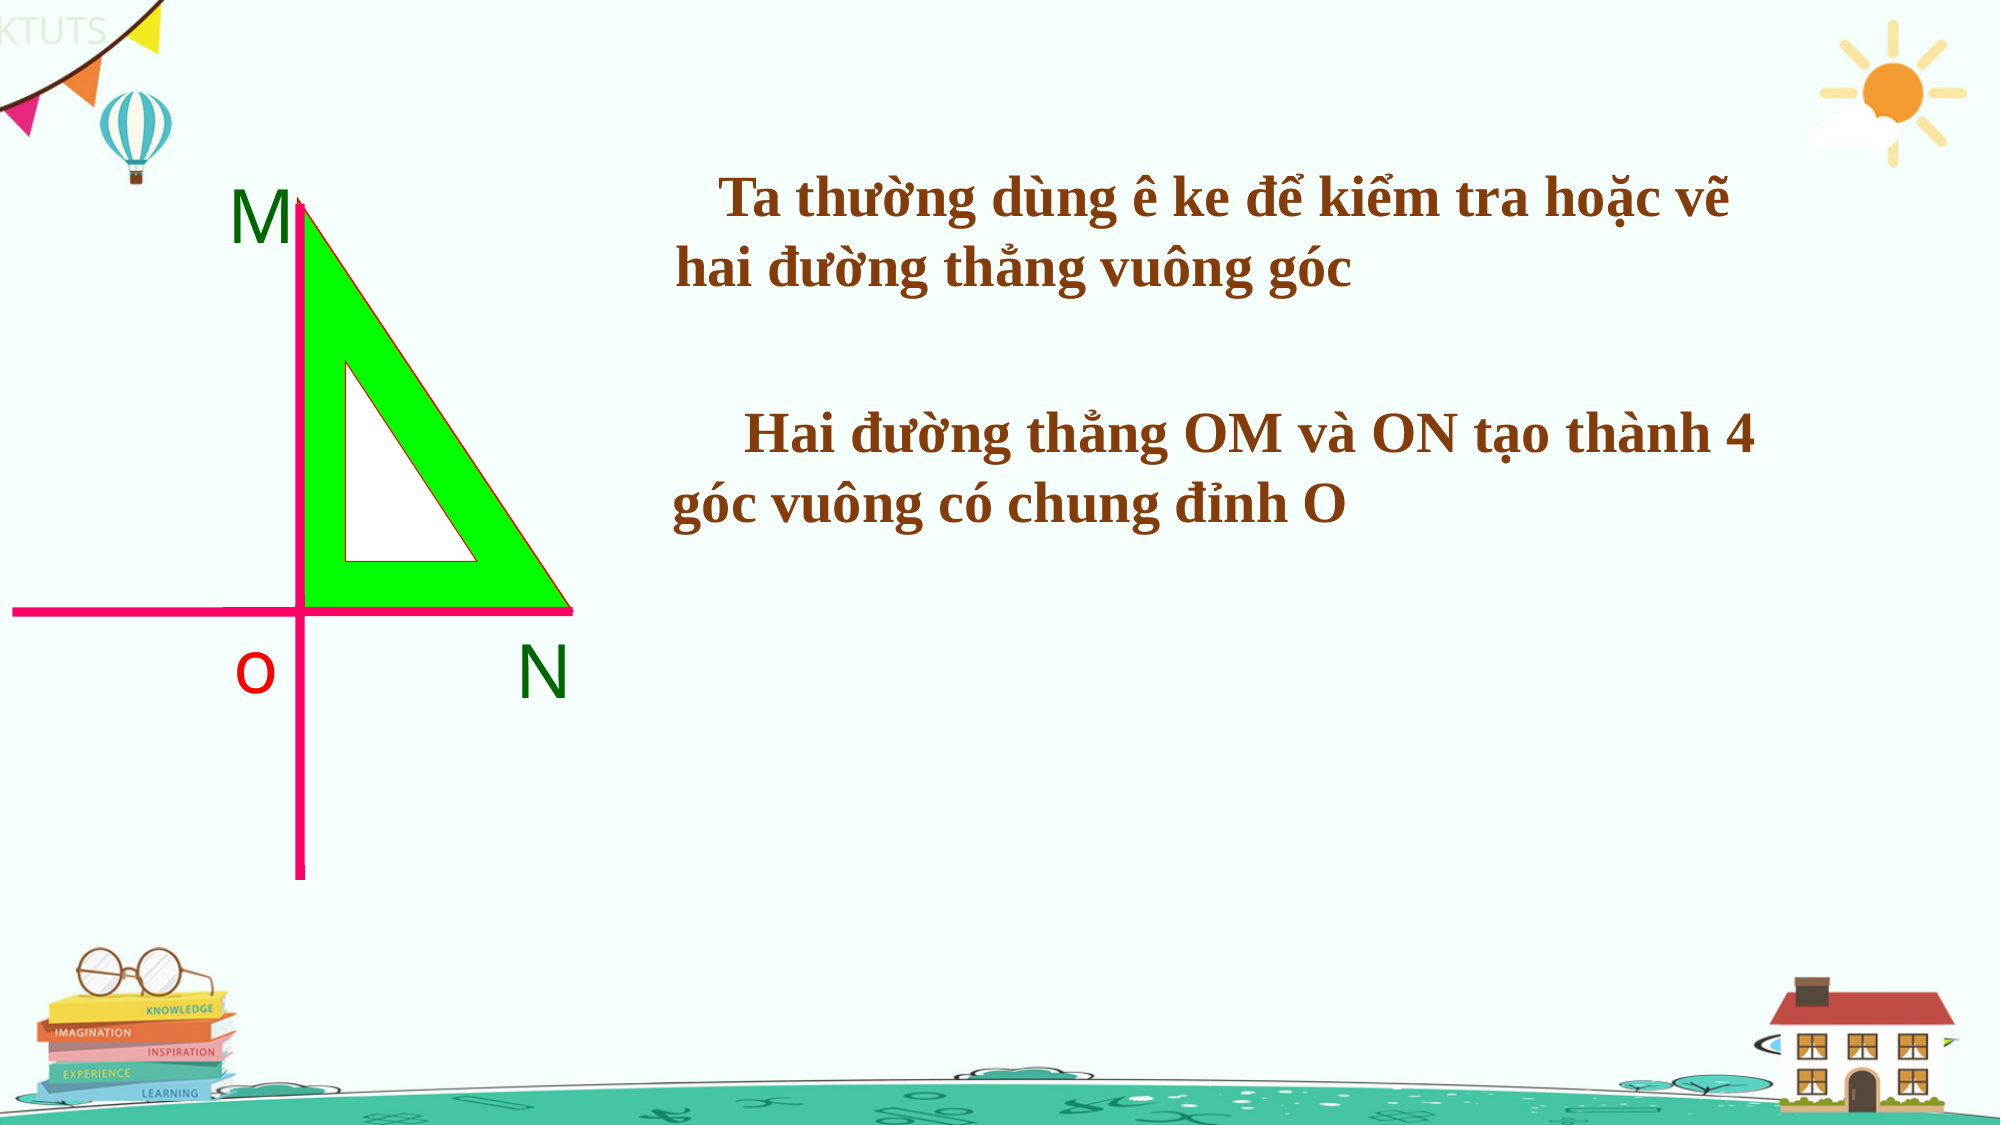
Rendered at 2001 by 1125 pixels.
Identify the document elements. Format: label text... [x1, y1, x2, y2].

text_box Hai đường thẳng OM và ON tạo thành 4 góc vuông có chung đỉnh O [657, 386, 1812, 542]
text_box Ta thường dùng ê ke để kiểm tra hoặc vẽ hai đường thẳng vuông góc [660, 151, 1815, 306]
text_box o [212, 612, 300, 717]
picture [0, 0, 2001, 1125]
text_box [228, 267, 642, 543]
text_box M [212, 161, 300, 267]
text_box N [499, 616, 588, 722]
